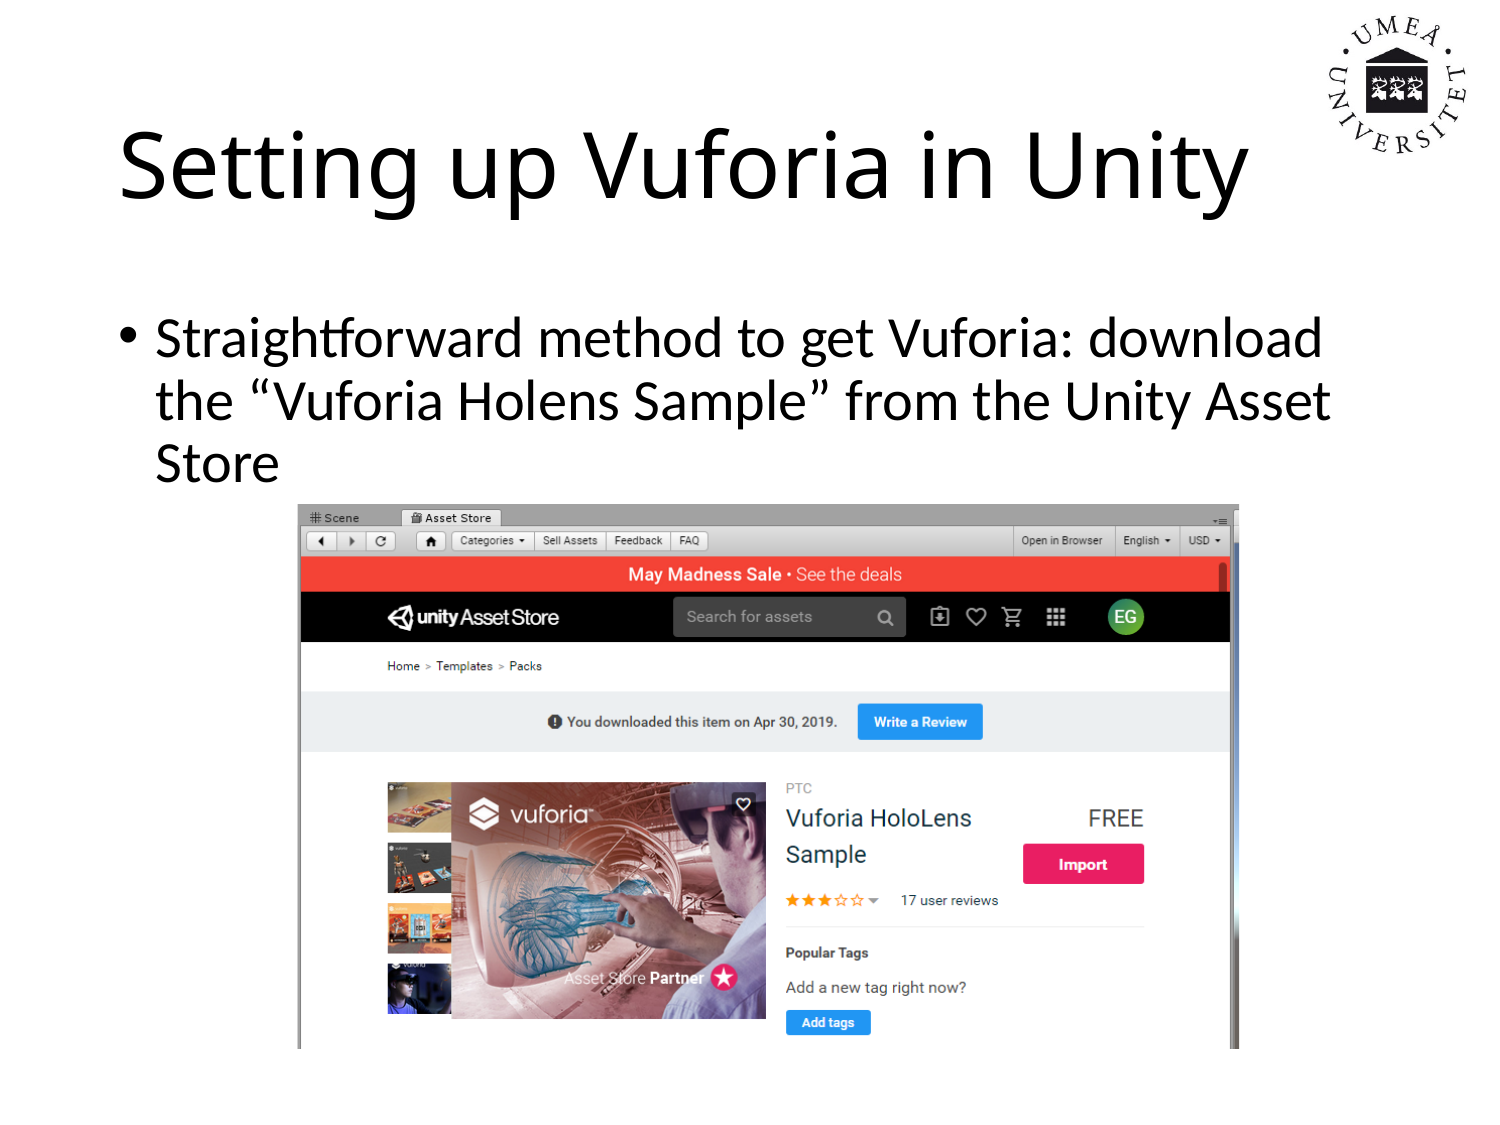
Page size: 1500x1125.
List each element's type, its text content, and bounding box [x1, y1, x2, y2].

picture [297, 504, 1240, 1049]
title Setting up Vuforia in Unity [103, 59, 1397, 278]
picture [1294, 2, 1500, 169]
list Straightforward method to get Vuforia: download the “Vuforia Holens Sample” from the Unity Asset Store [103, 299, 1397, 1014]
